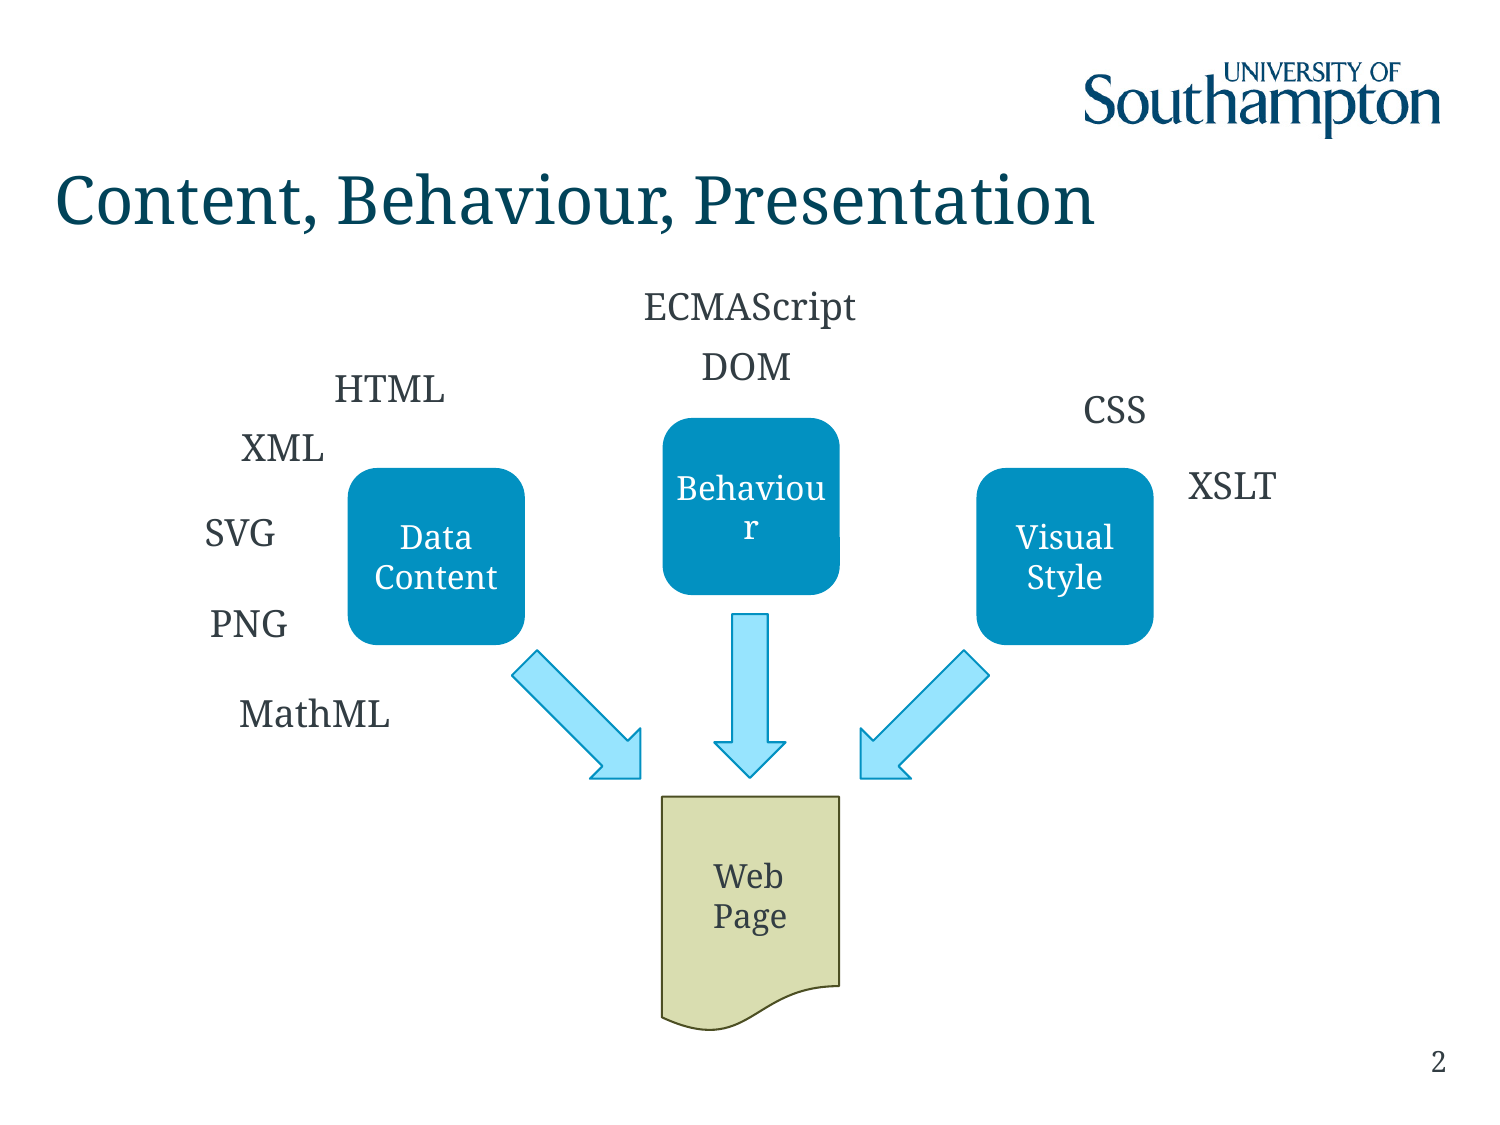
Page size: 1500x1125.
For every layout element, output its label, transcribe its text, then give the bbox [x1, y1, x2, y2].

title Content, Behaviour, Presentation [54, 149, 1449, 257]
slide_number 2 [1159, 1035, 1448, 1088]
picture [1085, 62, 1440, 139]
text_box Visual Style [976, 467, 1154, 646]
text_box CSS [1068, 379, 1162, 439]
text_box SVG [189, 501, 291, 561]
text_box MathML [224, 682, 406, 743]
text_box [511, 650, 641, 779]
text_box XML [226, 416, 340, 477]
text_box HTML [319, 357, 461, 418]
text_box XSLT [1173, 454, 1293, 514]
text_box Web Page [661, 796, 840, 1030]
text_box PNG [195, 592, 303, 653]
text_box [714, 614, 786, 778]
text_box ECMAScript [628, 275, 872, 336]
text_box [860, 650, 990, 779]
text_box Data Content [347, 467, 525, 646]
text_box Behaviour [662, 417, 840, 596]
text_box DOM [686, 335, 807, 396]
